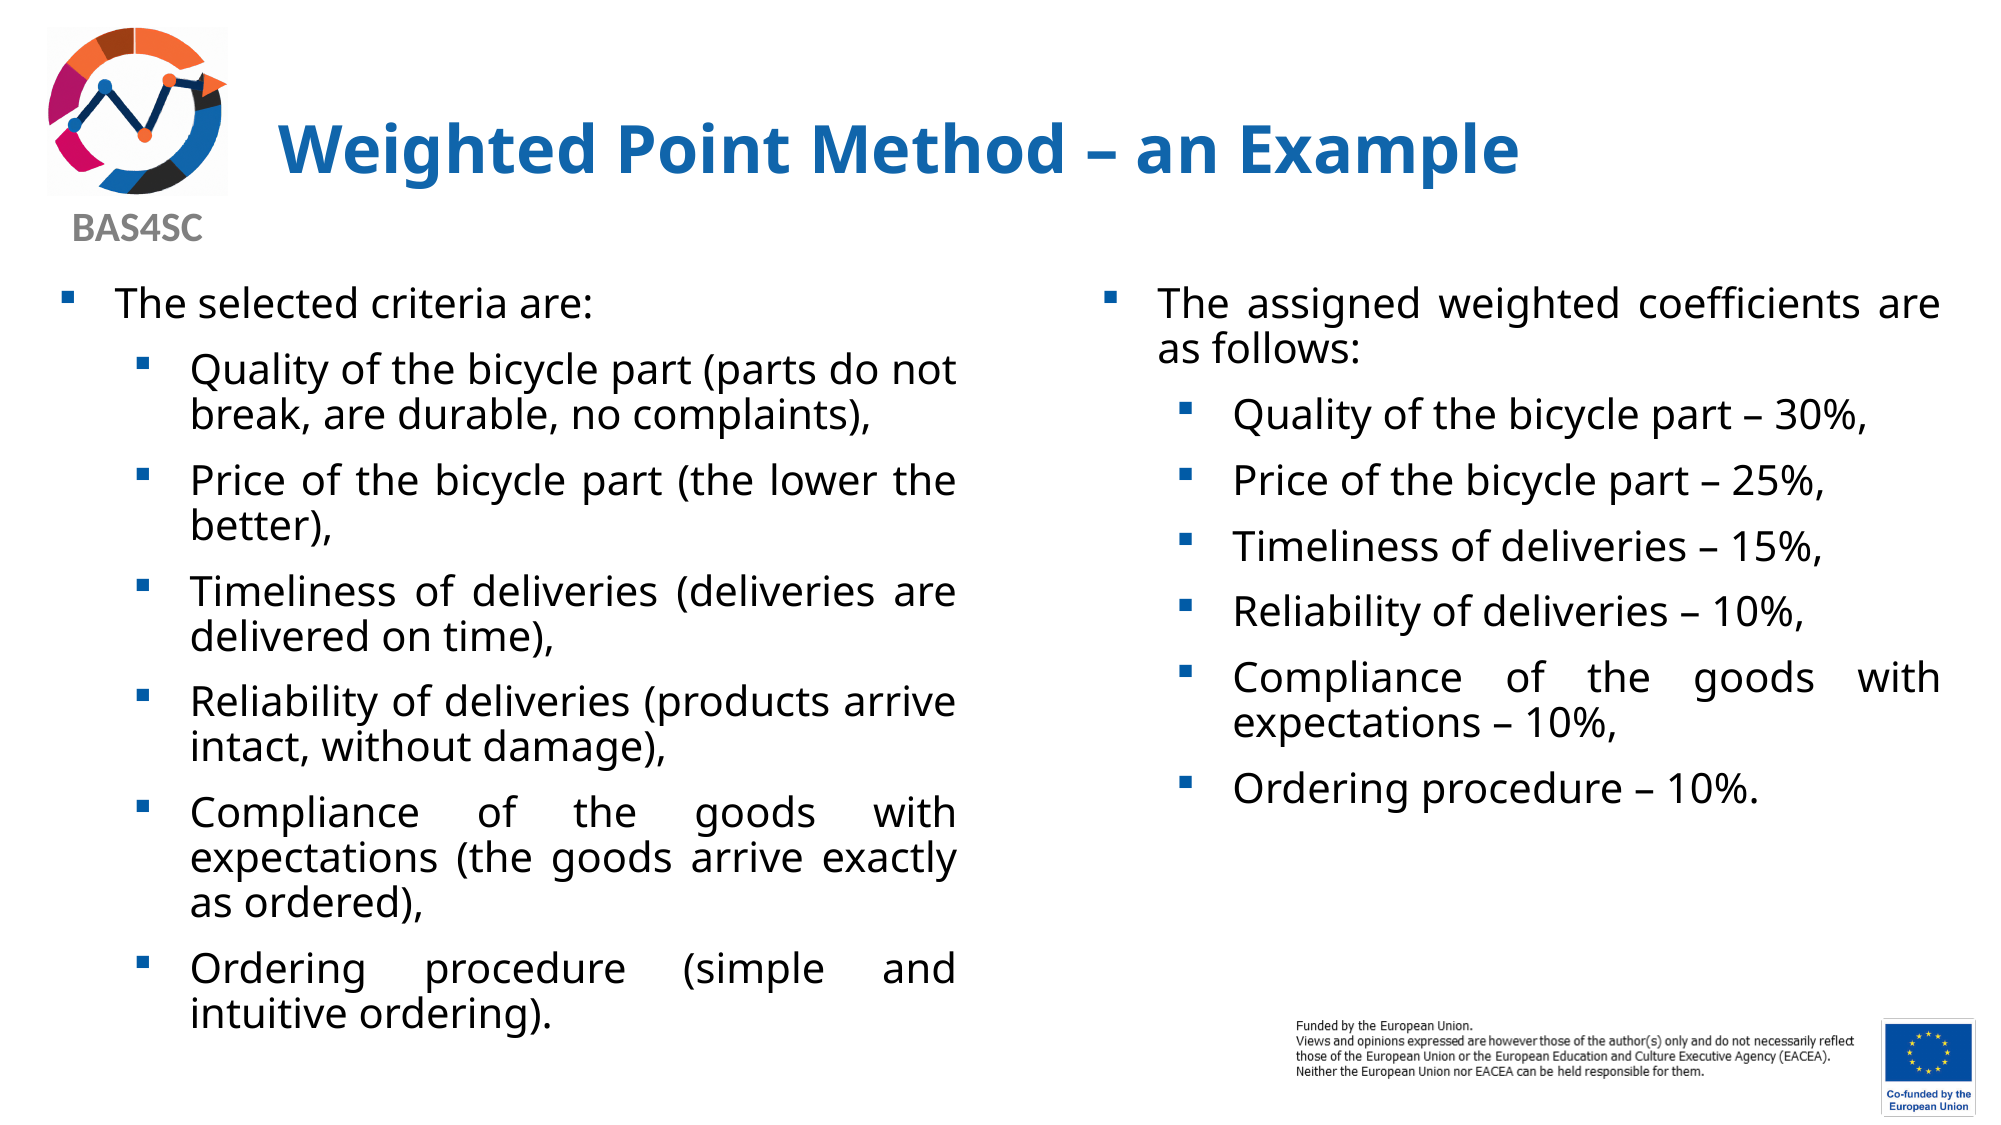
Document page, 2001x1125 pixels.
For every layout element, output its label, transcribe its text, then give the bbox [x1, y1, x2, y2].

picture [47, 27, 228, 196]
text_box The selected criteria are: Quality of the bicycle part (parts do not break, are durable, no complaints), Price of the bicycle part (the lower the better), Timeliness of deliveries (deliveries are delivered on time), Reliability of deliveries (products arrive intact, without damage), Compliance of the goods with expectations (the goods arrive exactly as ordered), Ordering procedure (simple and intuitive ordering). [43, 275, 973, 1045]
title Weighted Point Method – an Example [263, 59, 1863, 244]
picture [1875, 1013, 1982, 1121]
text_box The assigned weighted coefficients are as follows: Quality of the bicycle part – 30%, Price of the bicycle part – 25%, Timeliness of deliveries – 15%, Reliability of deliveries – 10%, Compliance of the goods with expectations – 10%, Ordering procedure – 10%. [1086, 275, 1957, 820]
picture [1281, 1010, 1871, 1087]
